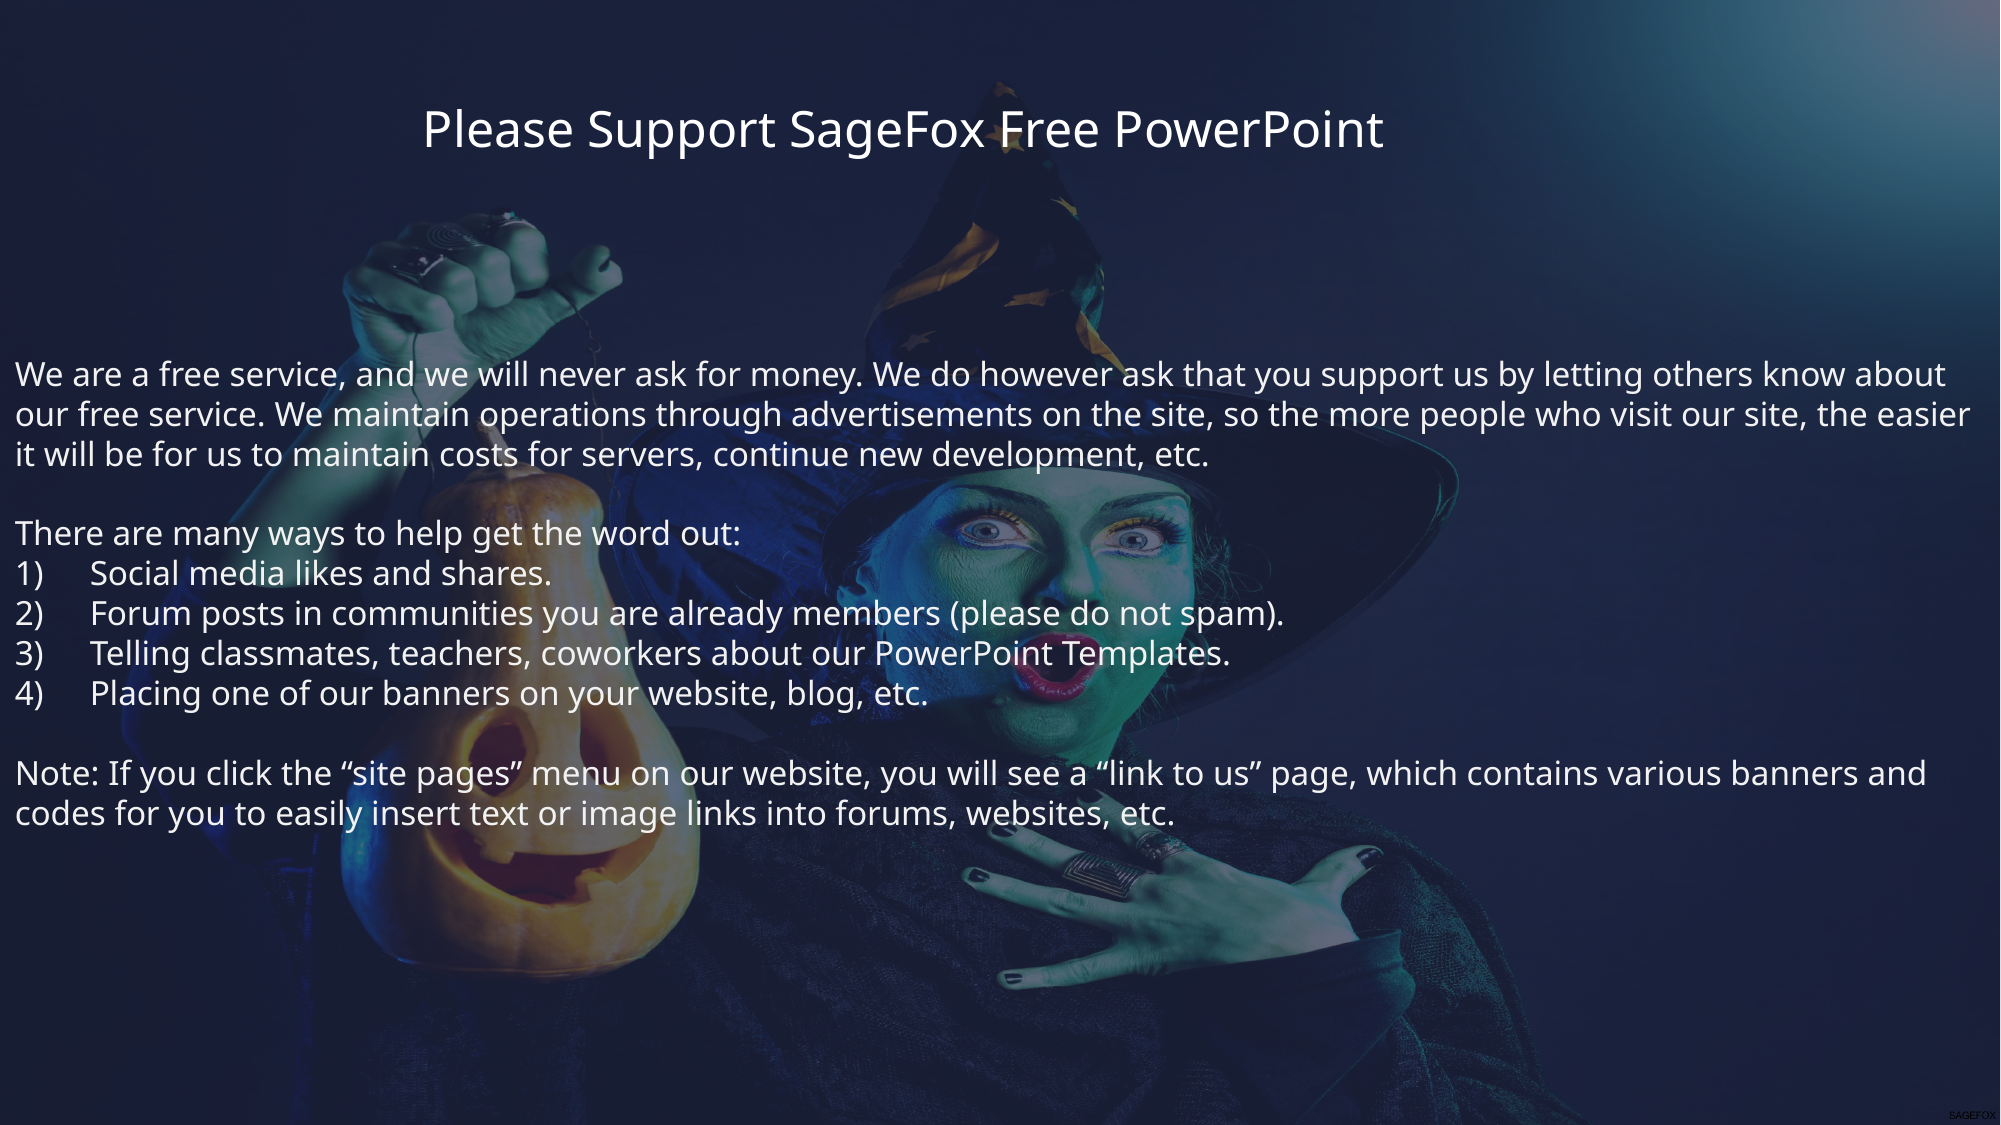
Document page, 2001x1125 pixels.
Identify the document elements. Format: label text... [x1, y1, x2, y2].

text_box We are a free service, and we will never ask for money. We do however ask that you support us by letting others know about our free service. We maintain operations through advertisements on the site, so the more people who visit our site, the easier it will be for us to maintain costs for servers, continue new development, etc. There are many ways to help get the word out: Social media likes and shares. Forum posts in communities you are already members (please do not spam). Telling classmates, teachers, coworkers about our PowerPoint Templates. Placing one of our banners on your website, blog, etc. Note: If you click the “site pages” menu on our website, you will see a “link to us” page, which contains various banners and codes for you to easily insert text or image links into forums, websites, etc. [0, 0, 2000, 1125]
title Please Support SageFox Free PowerPoint [363, 72, 1444, 190]
